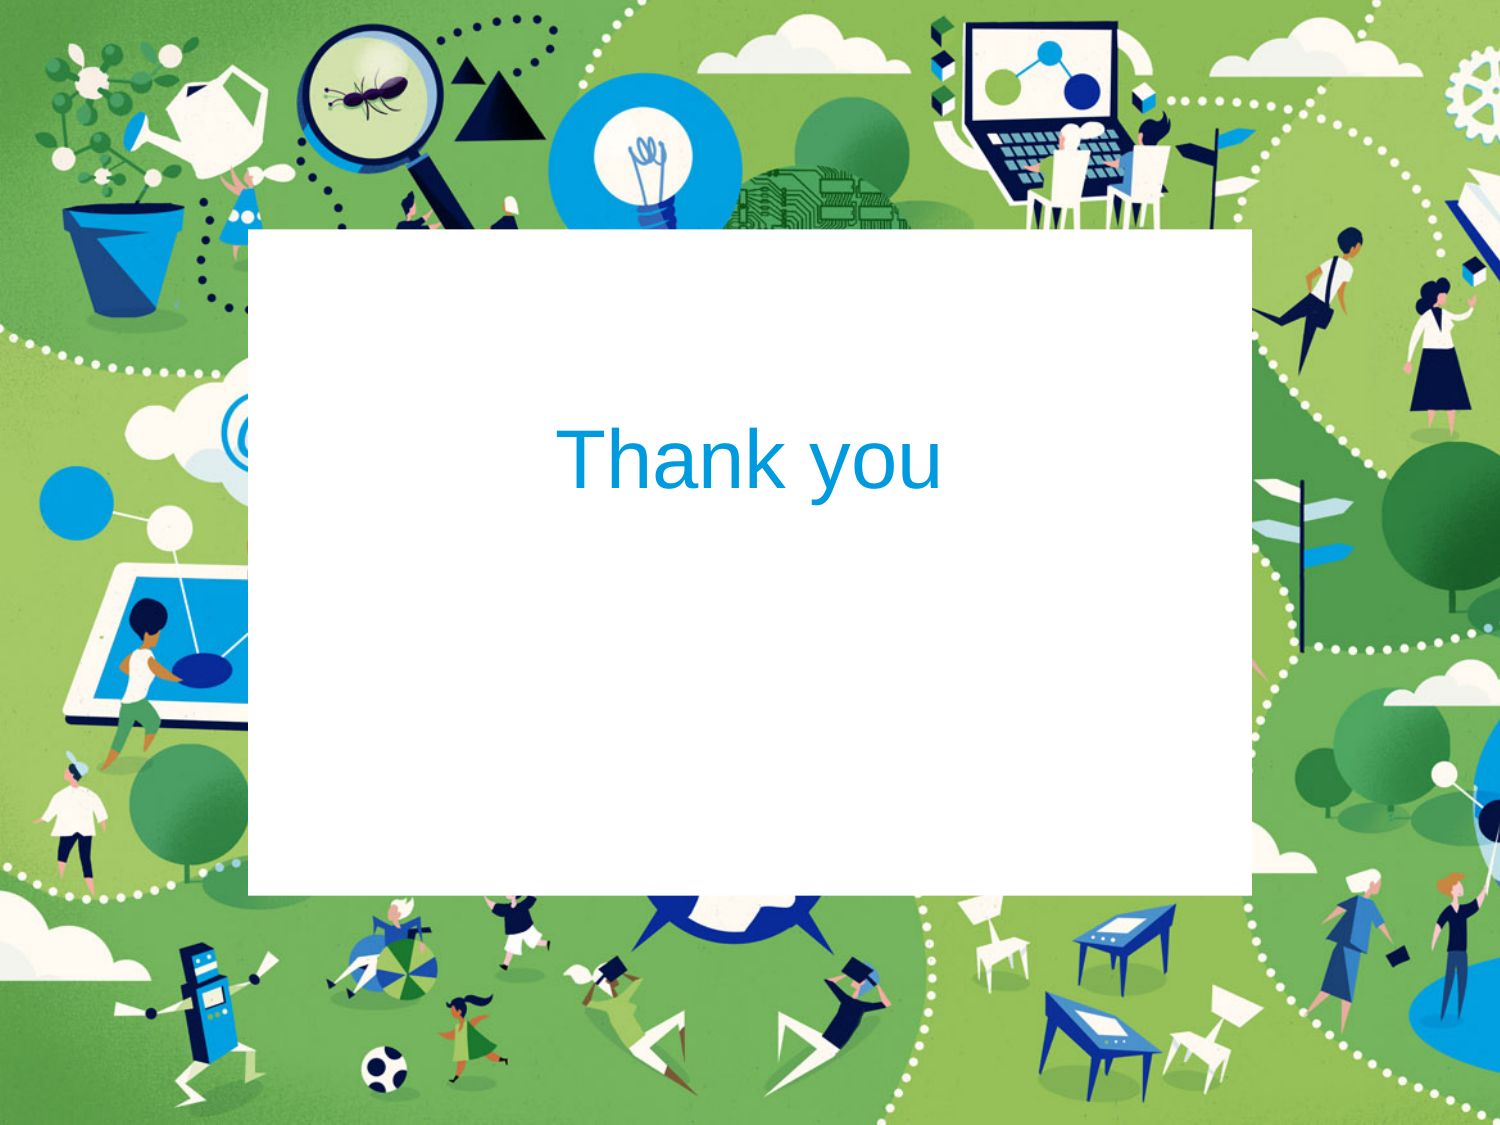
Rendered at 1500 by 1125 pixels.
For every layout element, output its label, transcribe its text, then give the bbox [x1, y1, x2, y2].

picture [0, 0, 1500, 1125]
title Thank you [248, 229, 1252, 896]
